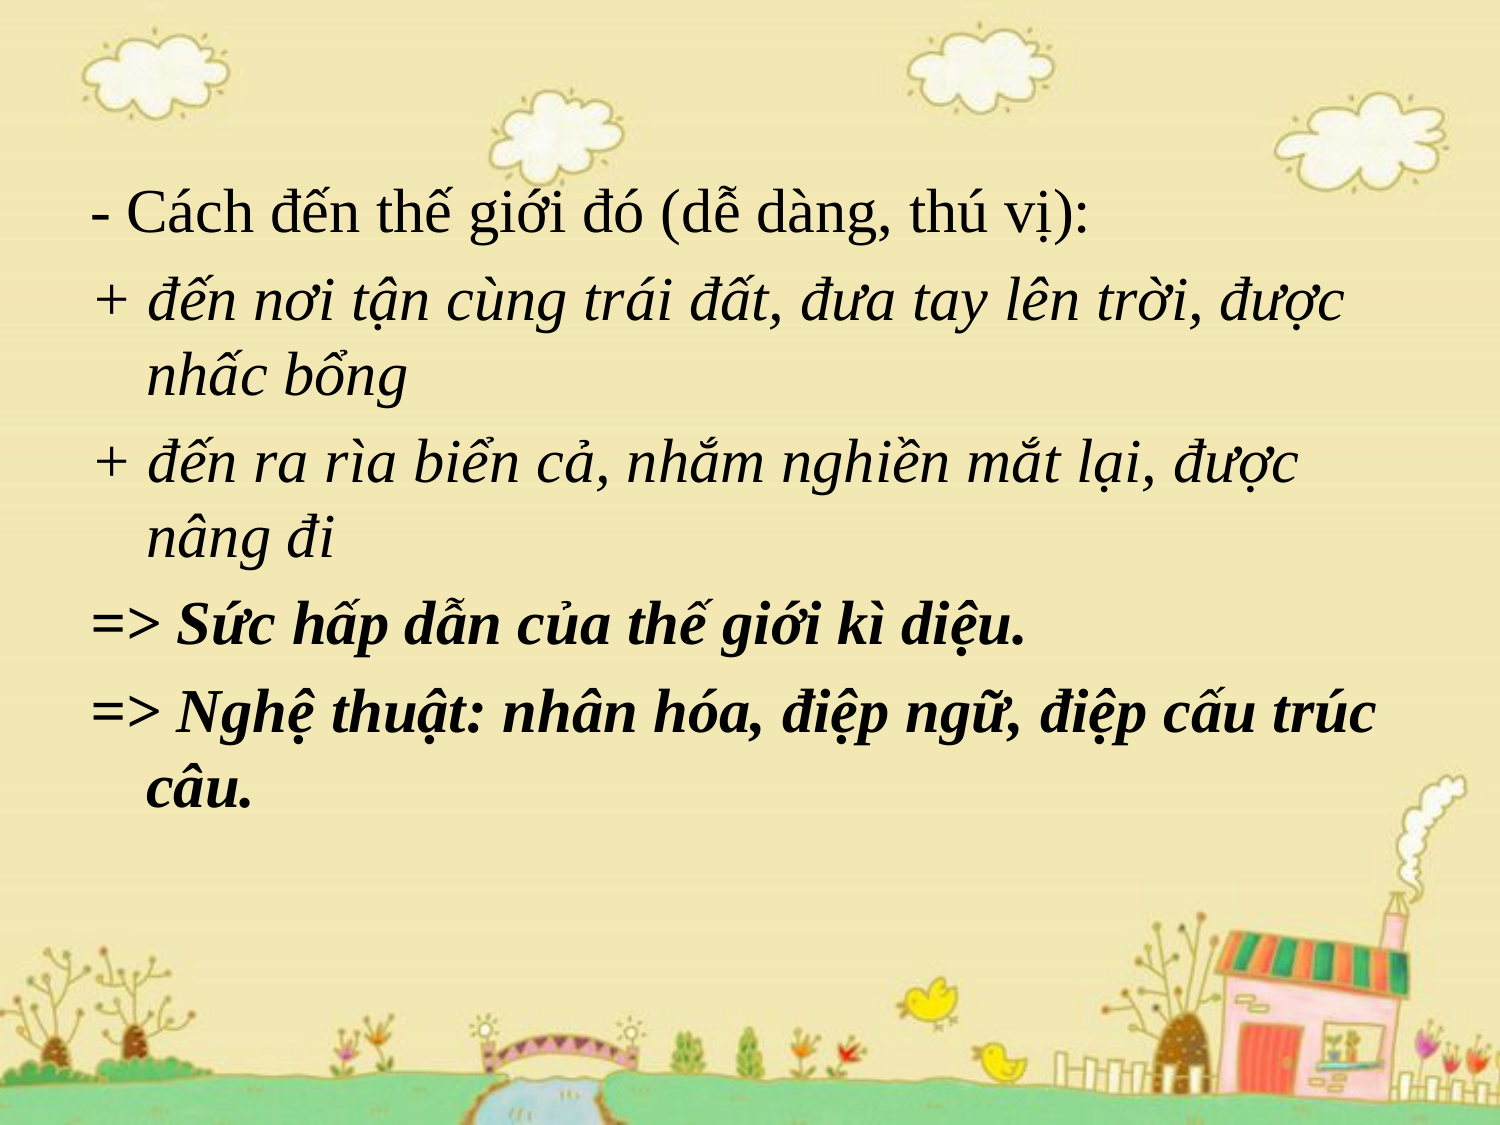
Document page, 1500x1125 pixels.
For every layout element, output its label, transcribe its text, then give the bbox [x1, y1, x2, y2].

list - Cách đến thế giới đó (dễ dàng, thú vị): + đến nơi tận cùng trái đất, đưa tay lên trời, được nhấc bổng + đến ra rìa biển cả, nhắm nghiền mắt lại, được nâng đi => Sức hấp dẫn của thế giới kì diệu. => Nghệ thuật: nhân hóa, điệp ngữ, điệp cấu trúc câu. [75, 162, 1425, 1005]
picture [0, 0, 1500, 1125]
